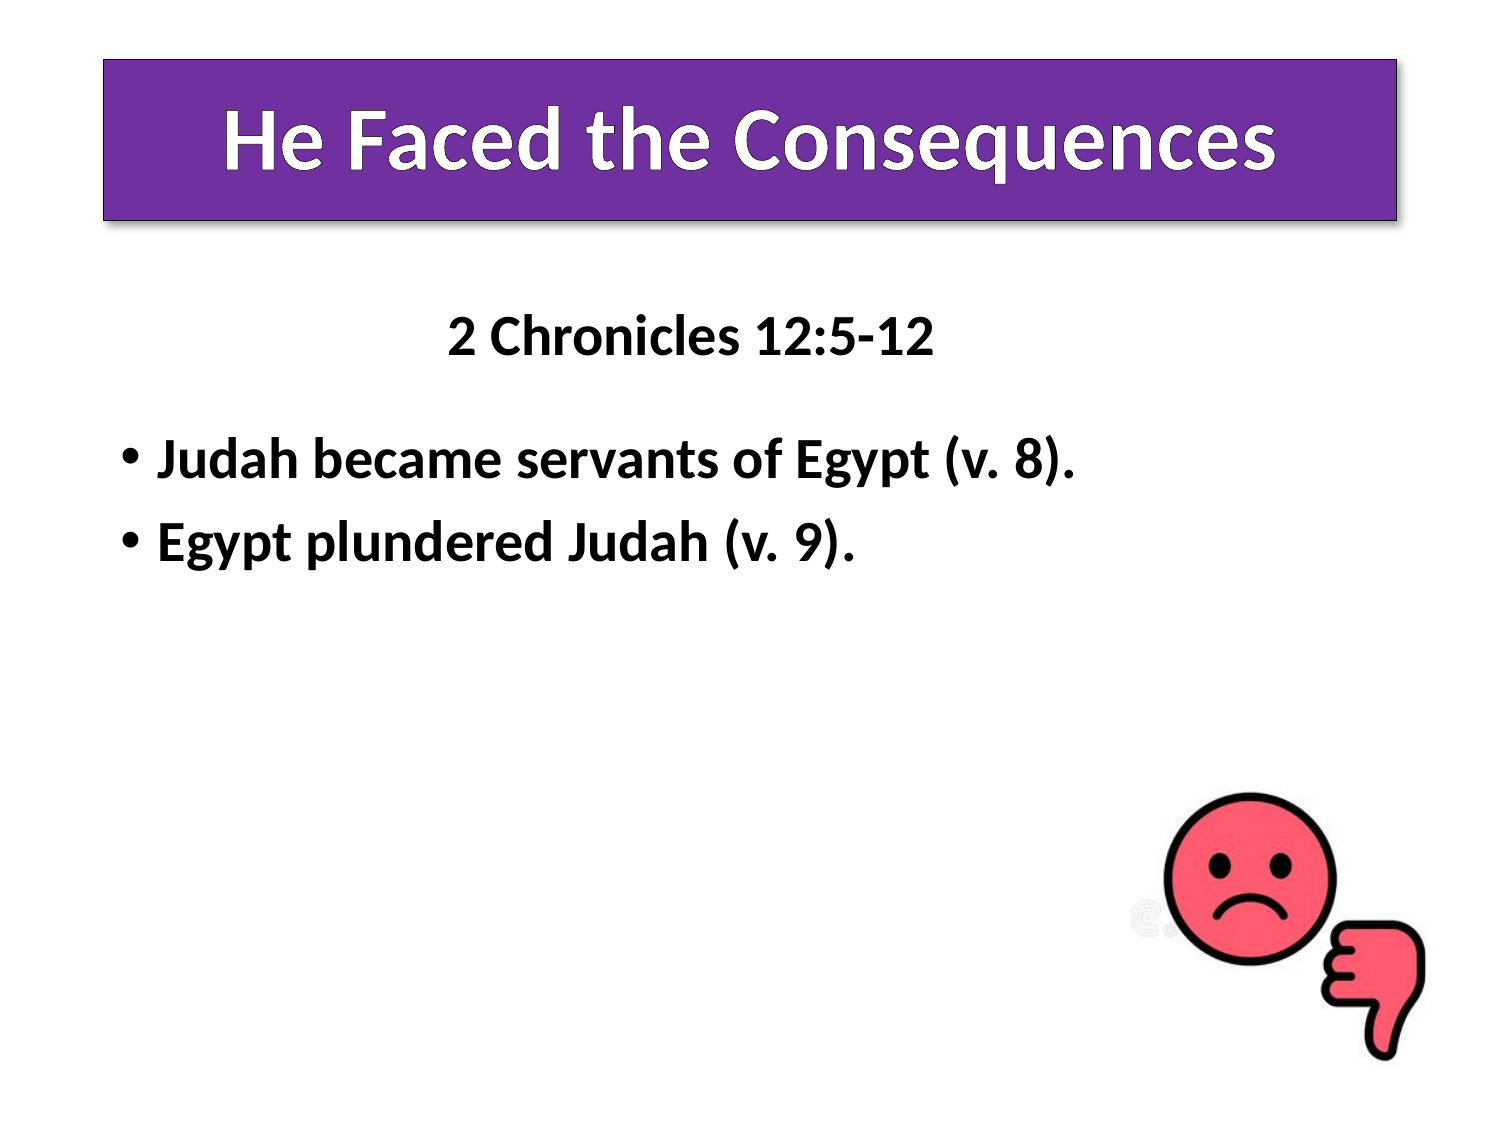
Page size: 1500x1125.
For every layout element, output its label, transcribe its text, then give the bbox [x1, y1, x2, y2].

title He Faced the Consequences [103, 59, 1397, 221]
picture [1130, 759, 1465, 1085]
list 2 Chronicles 12:5-12 Judah became servants of Egypt (v. 8). Egypt plundered Judah (v. 9). [105, 297, 1278, 1085]
